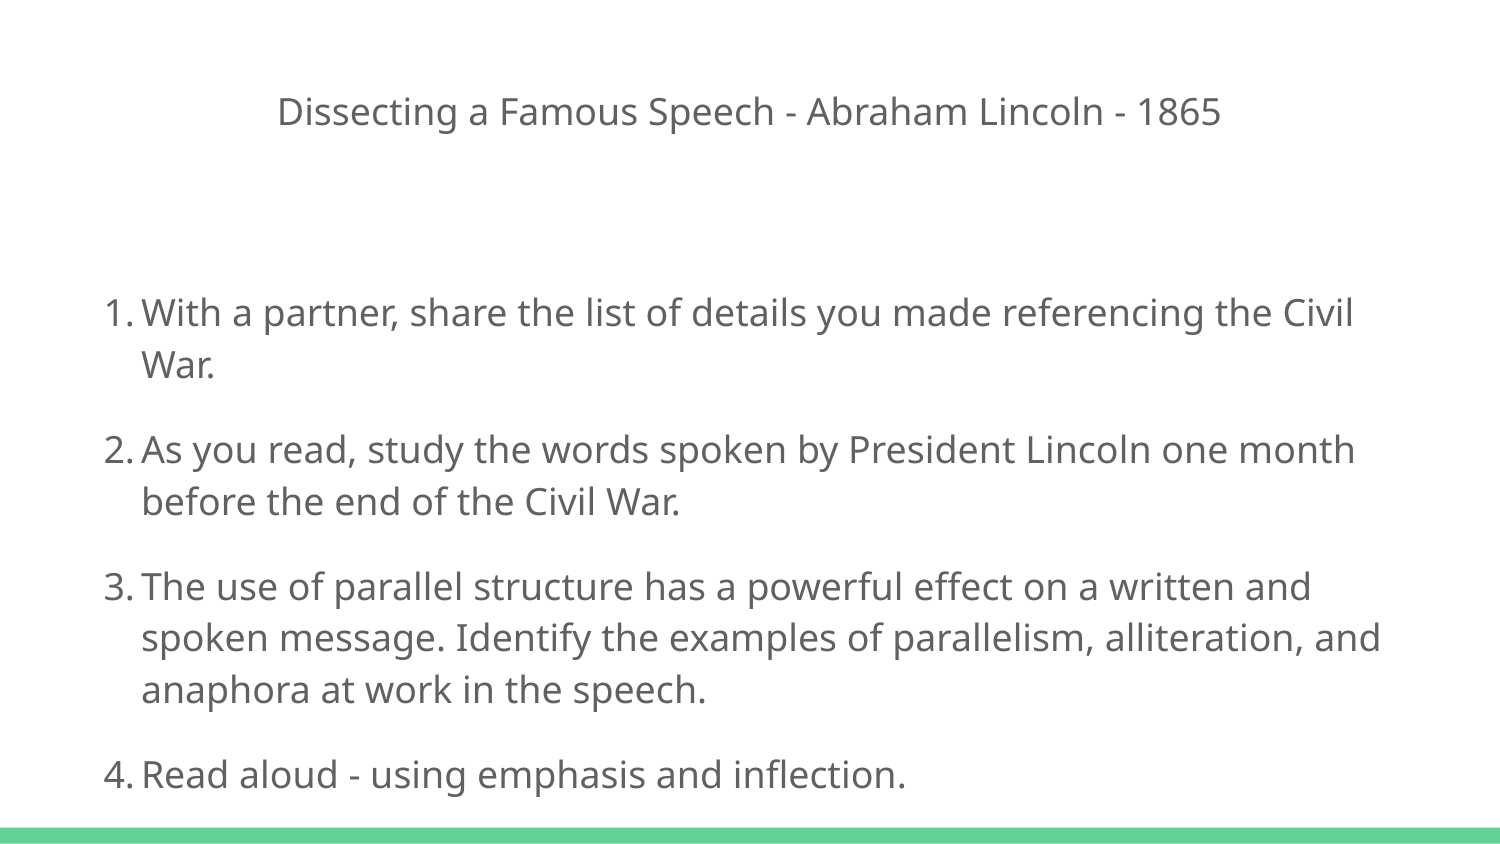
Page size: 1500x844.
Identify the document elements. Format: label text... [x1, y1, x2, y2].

title Dissecting a Famous Speech - Abraham Lincoln - 1865 [51, 72, 1449, 167]
list With a partner, share the list of details you made referencing the Civil War. As you read, study the words spoken by President Lincoln one month before the end of the Civil War. The use of parallel structure has a powerful effect on a written and spoken message. Identify the examples of parallelism, alliteration, and anaphora at work in the speech. Read aloud - using emphasis and inflection. [51, 189, 1449, 750]
